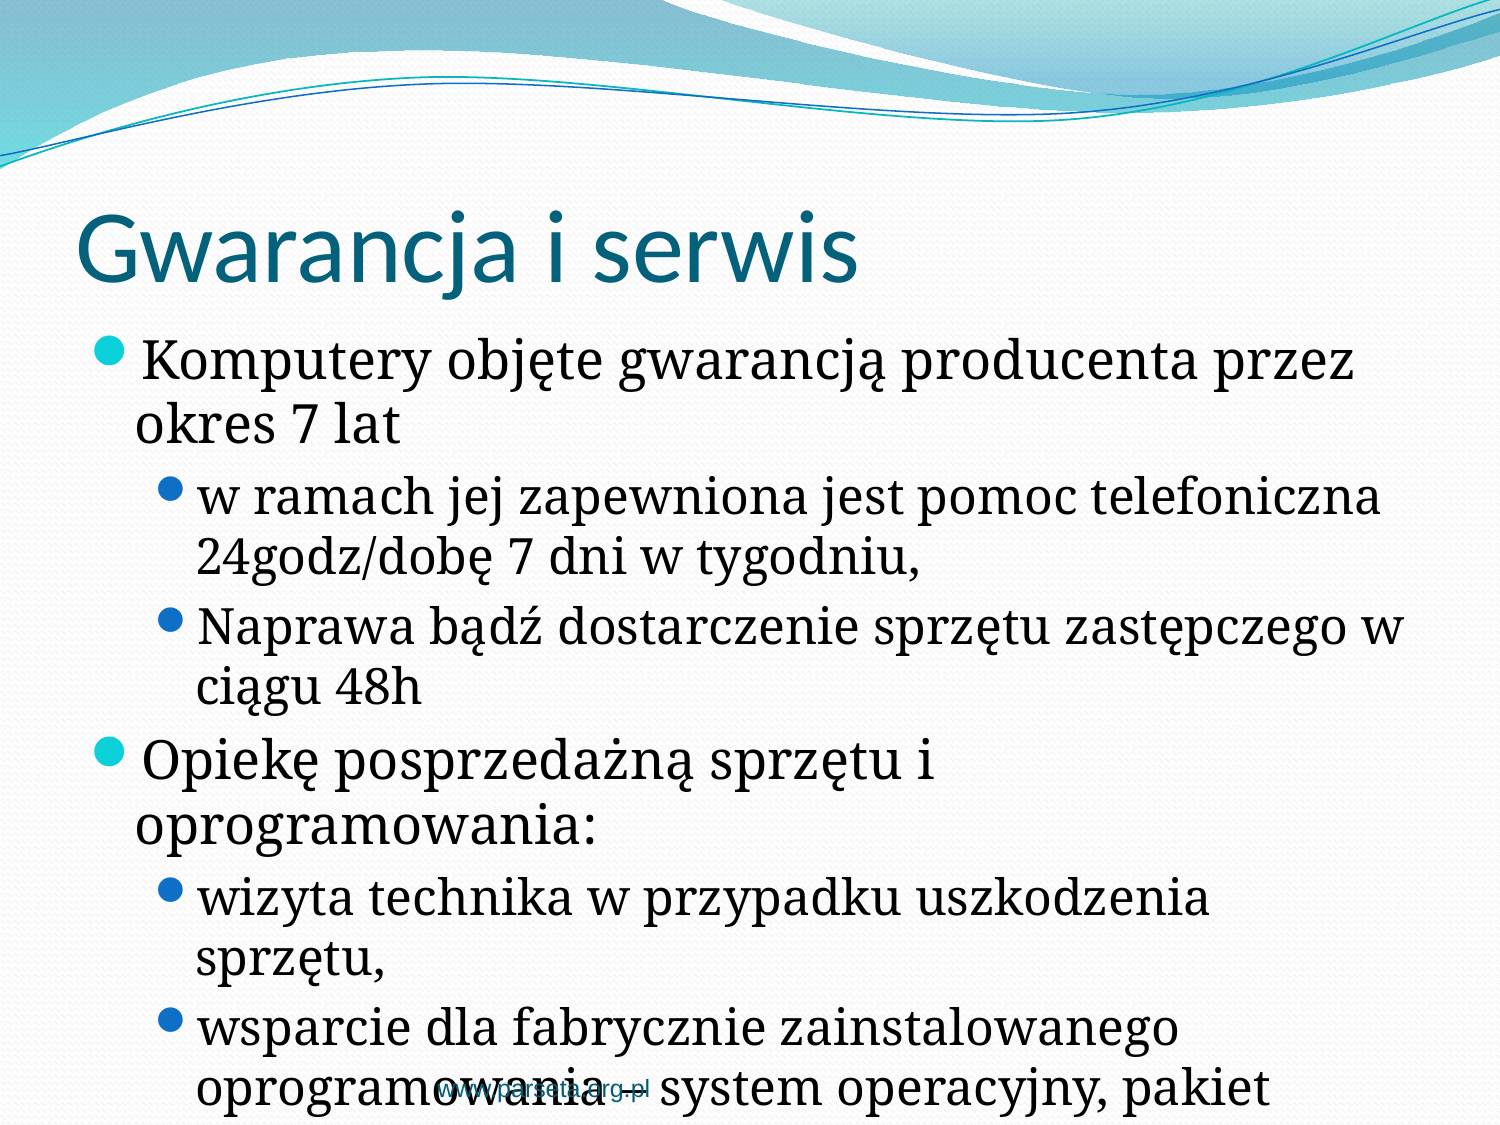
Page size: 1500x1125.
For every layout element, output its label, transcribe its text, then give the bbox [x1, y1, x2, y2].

title Gwarancja i serwis [74, 115, 1426, 304]
list Komputery objęte gwarancją producenta przez okres 7 lat w ramach jej zapewniona jest pomoc telefoniczna 24godz/dobę 7 dni w tygodniu, Naprawa bądź dostarczenie sprzętu zastępczego w ciągu 48h Opiekę posprzedażną sprzętu i oprogramowania: wizyta technika w przypadku uszkodzenia sprzętu, wsparcie dla fabrycznie zainstalowanego oprogramowania – system operacyjny, pakiet biurowy, antywirus [74, 317, 1426, 1038]
footer www.parseta.org.pl [437, 1042, 988, 1103]
